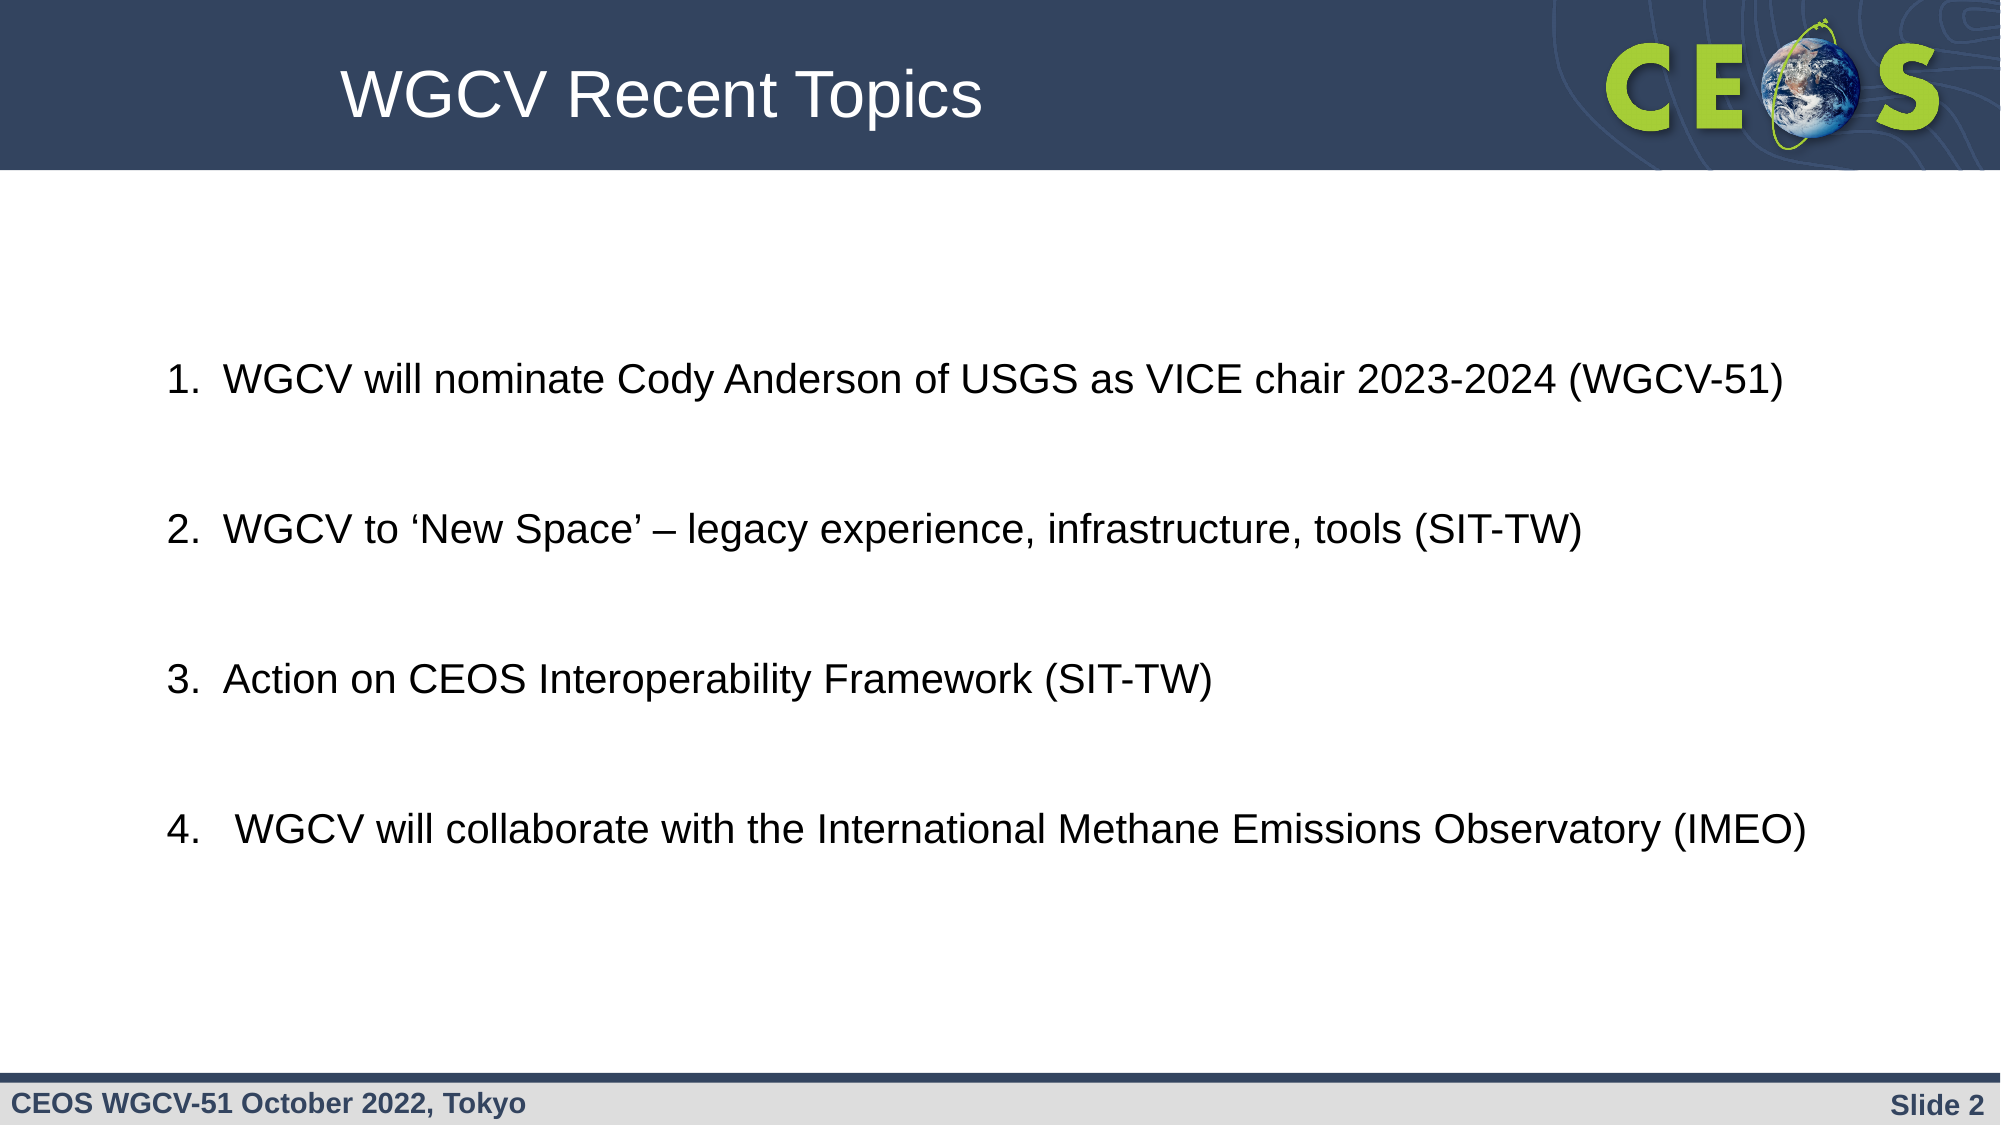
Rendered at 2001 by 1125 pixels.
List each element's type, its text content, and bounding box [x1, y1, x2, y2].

picture [1606, 18, 1939, 150]
title WGCV Recent Topics [325, 42, 1257, 118]
text_box WGCV will nominate Cody Anderson of USGS as VICE chair 2023-2024 (WGCV-51) WGCV to ‘New Space’ – legacy experience, infrastructure, tools (SIT-TW) Action on CEOS Interoperability Framework (SIT-TW) WGCV will collaborate with the International Methane Emissions Observatory (IMEO) [151, 244, 1909, 860]
